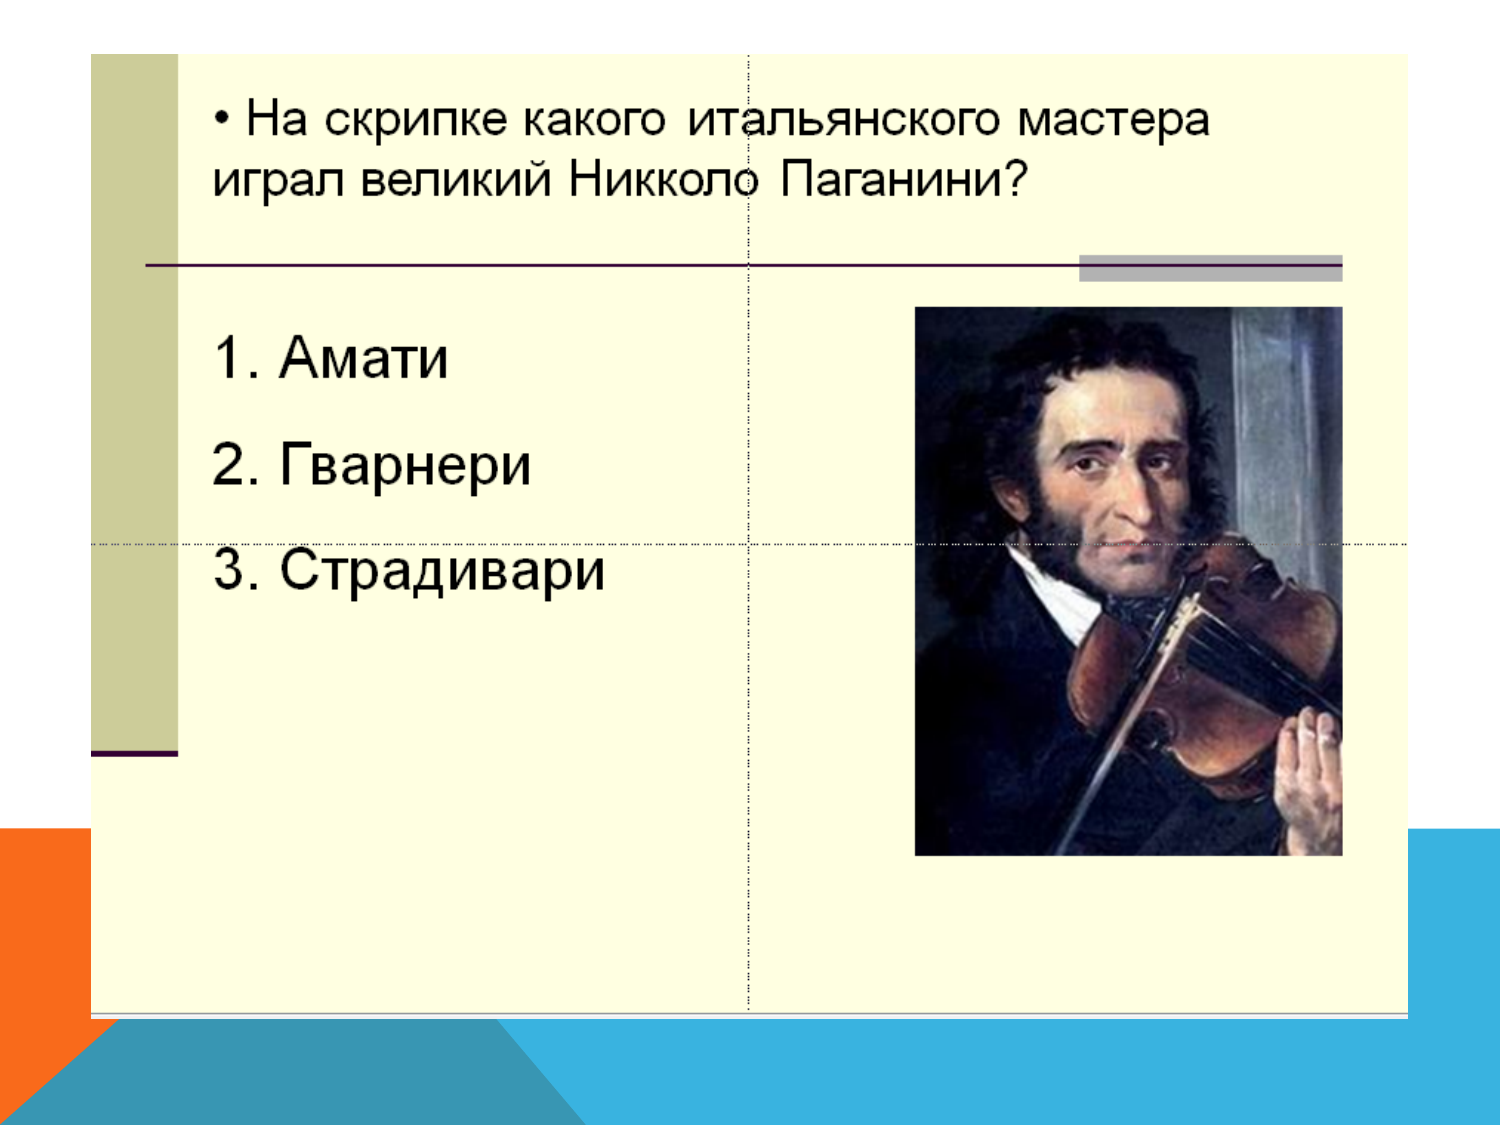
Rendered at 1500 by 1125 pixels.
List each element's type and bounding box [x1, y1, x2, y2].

list [91, 54, 1409, 1019]
